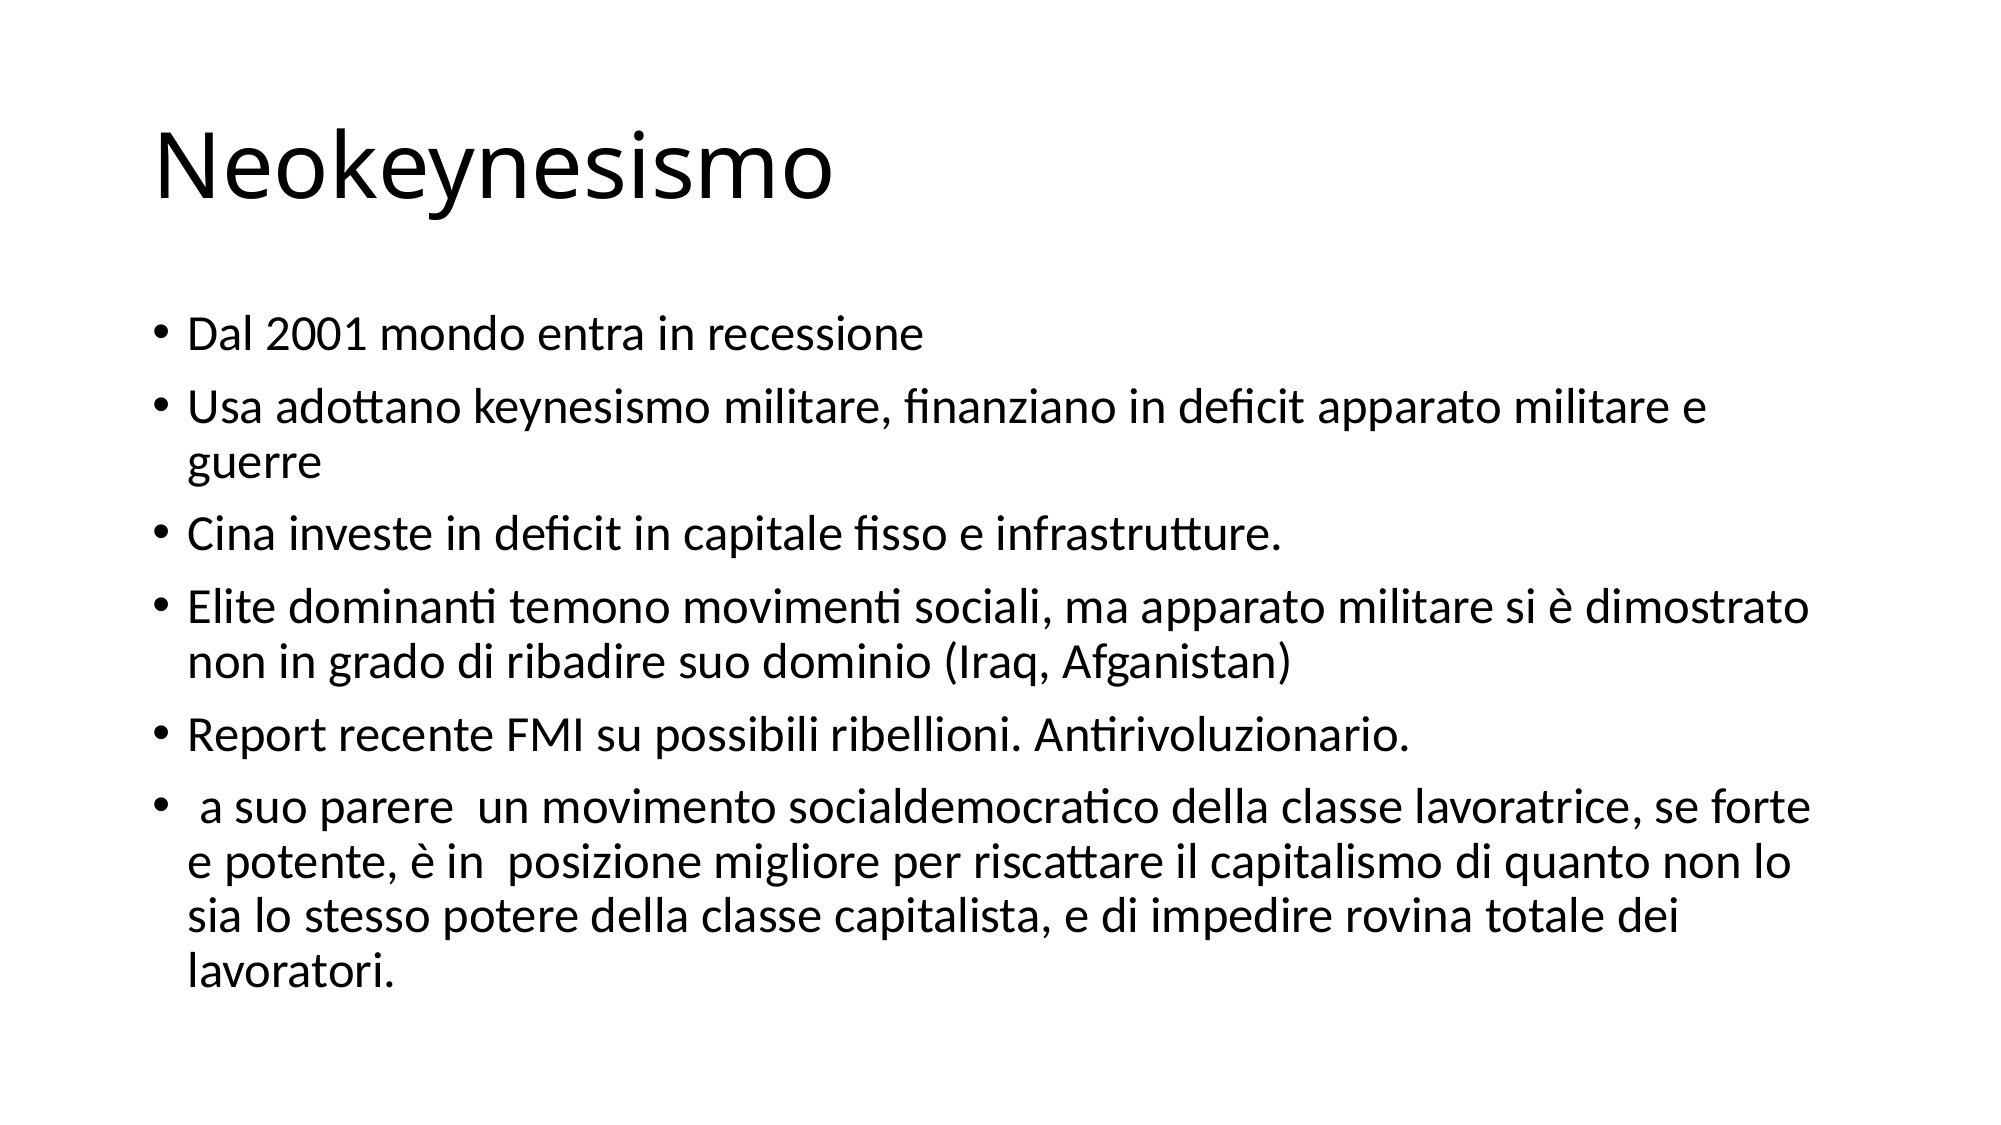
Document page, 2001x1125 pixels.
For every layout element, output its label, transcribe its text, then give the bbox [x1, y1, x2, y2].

title Neokeynesismo [137, 59, 1863, 278]
list Dal 2001 mondo entra in recessione Usa adottano keynesismo militare, finanziano in deficit apparato militare e guerre Cina investe in deficit in capitale fisso e infrastrutture. Elite dominanti temono movimenti sociali, ma apparato militare si è dimostrato non in grado di ribadire suo dominio (Iraq, Afganistan) Report recente FMI su possibili ribellioni. Antirivoluzionario. a suo parere un movimento socialdemocratico della classe lavoratrice, se forte e potente, è in posizione migliore per riscattare il capitalismo di quanto non lo sia lo stesso potere della classe capitalista, e di impedire rovina totale dei lavoratori. [137, 299, 1863, 1014]
